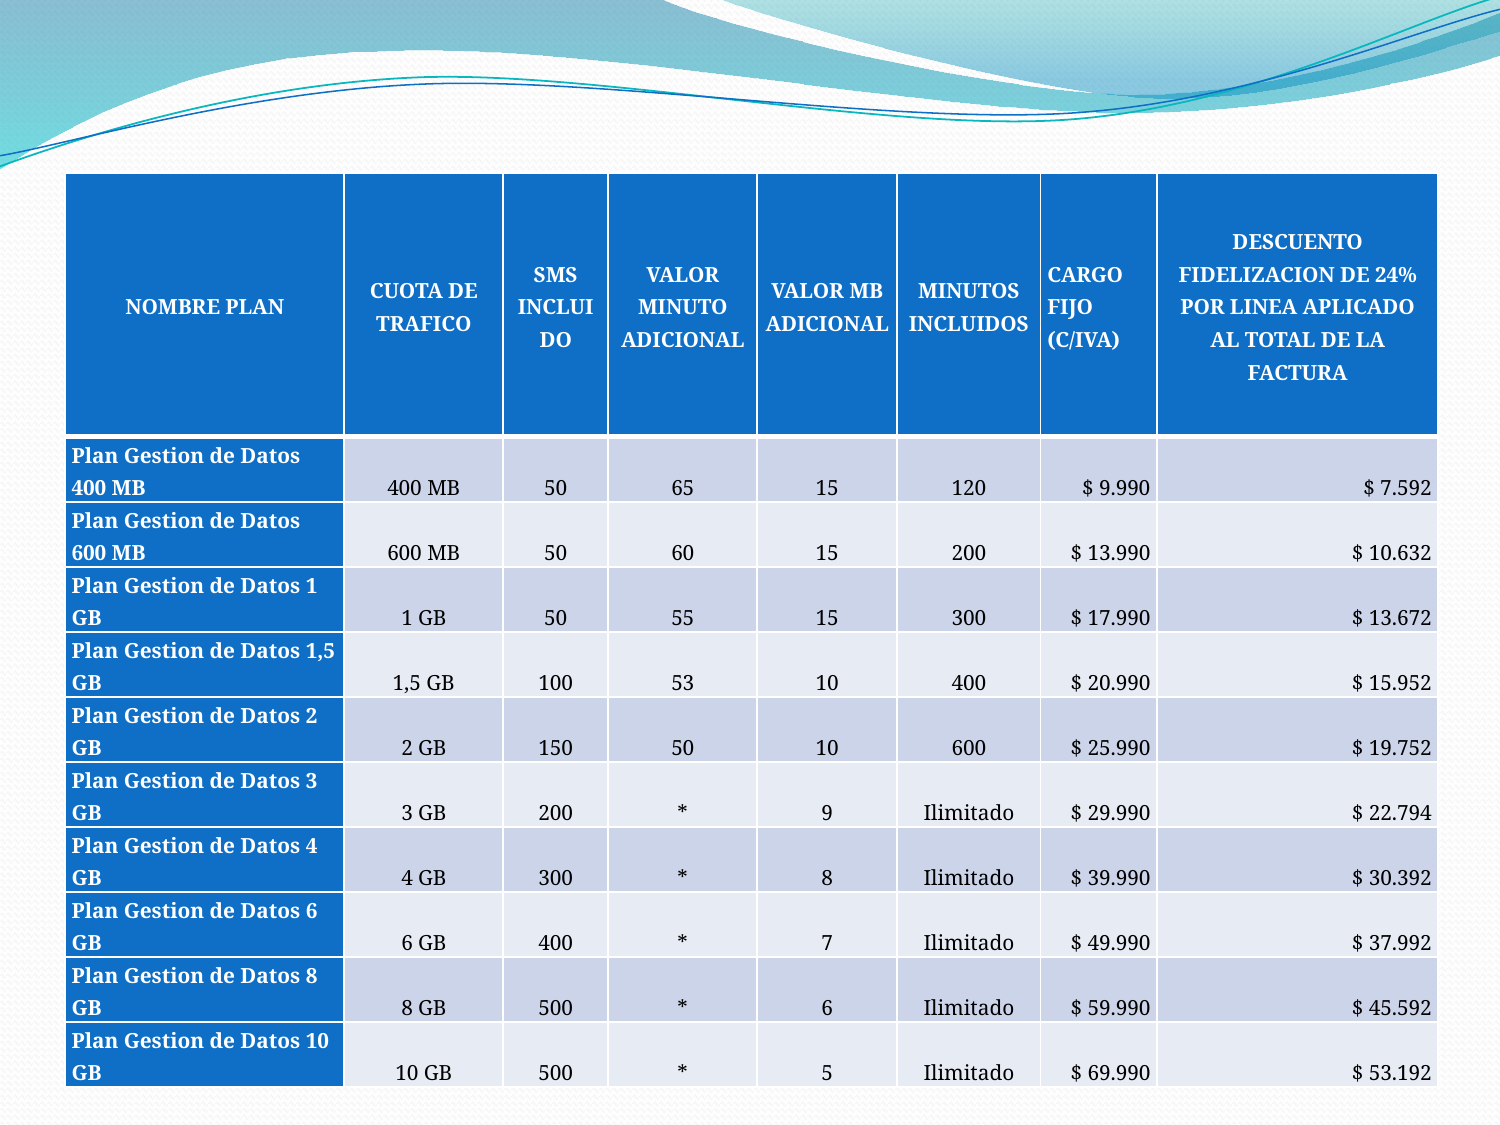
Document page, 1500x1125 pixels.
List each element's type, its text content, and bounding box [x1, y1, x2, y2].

table_cell 55 [609, 568, 756, 631]
table_cell * [609, 763, 756, 826]
table_cell Plan Gestion de Datos 3 GB [66, 763, 343, 826]
table_cell 10 GB [345, 1023, 502, 1086]
table_cell $ 9.990 [1041, 439, 1156, 501]
table_cell 200 [504, 763, 607, 826]
table_header CARGO FIJO (C/IVA) [1041, 174, 1156, 434]
table_cell Ilimitado [898, 1023, 1040, 1086]
table_cell 50 [609, 698, 756, 761]
table_cell $ 10.632 [1158, 503, 1437, 566]
table_cell $ 49.990 [1041, 893, 1156, 956]
table_cell Plan Gestion de Datos 600 MB [66, 503, 343, 566]
table_cell 15 [758, 503, 896, 566]
table_cell 3 GB [345, 763, 502, 826]
table_cell 1 GB [345, 568, 502, 631]
table_cell 15 [758, 439, 896, 501]
table_cell Plan Gestion de Datos 2 GB [66, 698, 343, 761]
table_cell $ 69.990 [1041, 1023, 1156, 1086]
table_header DESCUENTO FIDELIZACION DE 24% POR LINEA APLICADO AL TOTAL DE LA FACTURA [1158, 174, 1437, 434]
table_cell 500 [504, 1023, 607, 1086]
table_cell $ 45.592 [1158, 958, 1437, 1021]
table_cell $ 20.990 [1041, 633, 1156, 696]
table_cell Ilimitado [898, 893, 1040, 956]
table_cell * [609, 893, 756, 956]
table_cell 150 [504, 698, 607, 761]
table_cell 500 [504, 958, 607, 1021]
table_cell 60 [609, 503, 756, 566]
table_cell $ 59.990 [1041, 958, 1156, 1021]
table_cell $ 7.592 [1158, 439, 1437, 501]
table_cell Plan Gestion de Datos 10 GB [66, 1023, 343, 1086]
table_cell $ 19.752 [1158, 698, 1437, 761]
table_cell 10 [758, 698, 896, 761]
table_cell $ 13.990 [1041, 503, 1156, 566]
table_cell $ 13.672 [1158, 568, 1437, 631]
table_cell 400 MB [345, 439, 502, 501]
table_cell 400 [504, 893, 607, 956]
table_cell * [609, 828, 756, 891]
table_cell $ 22.794 [1158, 763, 1437, 826]
table_cell $ 30.392 [1158, 828, 1437, 891]
table_header VALOR MB ADICIONAL [758, 174, 896, 434]
table_cell 53 [609, 633, 756, 696]
table_cell Ilimitado [898, 828, 1040, 891]
table_cell $ 53.192 [1158, 1023, 1437, 1086]
table_cell 300 [504, 828, 607, 891]
table_cell 200 [898, 503, 1040, 566]
table_cell 6 [758, 958, 896, 1021]
table_cell 9 [758, 763, 896, 826]
table_cell $ 25.990 [1041, 698, 1156, 761]
table_cell * [609, 958, 756, 1021]
table_cell 50 [504, 568, 607, 631]
table_header CUOTA DE TRAFICO [345, 174, 502, 434]
table_cell $ 15.952 [1158, 633, 1437, 696]
table_cell 7 [758, 893, 896, 956]
table_header MINUTOS INCLUIDOS [898, 174, 1040, 434]
table_cell $ 29.990 [1041, 763, 1156, 826]
table_cell Plan Gestion de Datos 1 GB [66, 568, 343, 631]
table_cell $ 37.992 [1158, 893, 1437, 956]
table_cell Plan Gestion de Datos 6 GB [66, 893, 343, 956]
table_header NOMBRE PLAN [66, 174, 343, 434]
table_cell 1,5 GB [345, 633, 502, 696]
table_cell 5 [758, 1023, 896, 1086]
table_cell 600 [898, 698, 1040, 761]
table_cell Plan Gestion de Datos 400 MB [66, 439, 343, 501]
table_cell 400 [898, 633, 1040, 696]
table_cell 50 [504, 503, 607, 566]
table_cell 8 GB [345, 958, 502, 1021]
table_cell Ilimitado [898, 763, 1040, 826]
table_header VALOR MINUTO ADICIONAL [609, 174, 756, 434]
table_cell 2 GB [345, 698, 502, 761]
table_cell Ilimitado [898, 958, 1040, 1021]
table_cell 8 [758, 828, 896, 891]
table_cell 300 [898, 568, 1040, 631]
table_cell 4 GB [345, 828, 502, 891]
table_cell Plan Gestion de Datos 8 GB [66, 958, 343, 1021]
table_cell 50 [504, 439, 607, 501]
table_cell 100 [504, 633, 607, 696]
table_cell $ 17.990 [1041, 568, 1156, 631]
table_cell 15 [758, 568, 896, 631]
table_cell 65 [609, 439, 756, 501]
table_cell 6 GB [345, 893, 502, 956]
table_cell Plan Gestion de Datos 4 GB [66, 828, 343, 891]
table_cell * [609, 1023, 756, 1086]
table_cell $ 39.990 [1041, 828, 1156, 891]
table_cell 120 [898, 439, 1040, 501]
table_header SMS INCLUIDO [504, 174, 607, 434]
table_cell 600 MB [345, 503, 502, 566]
table_cell Plan Gestion de Datos 1,5 GB [66, 633, 343, 696]
table_cell 10 [758, 633, 896, 696]
